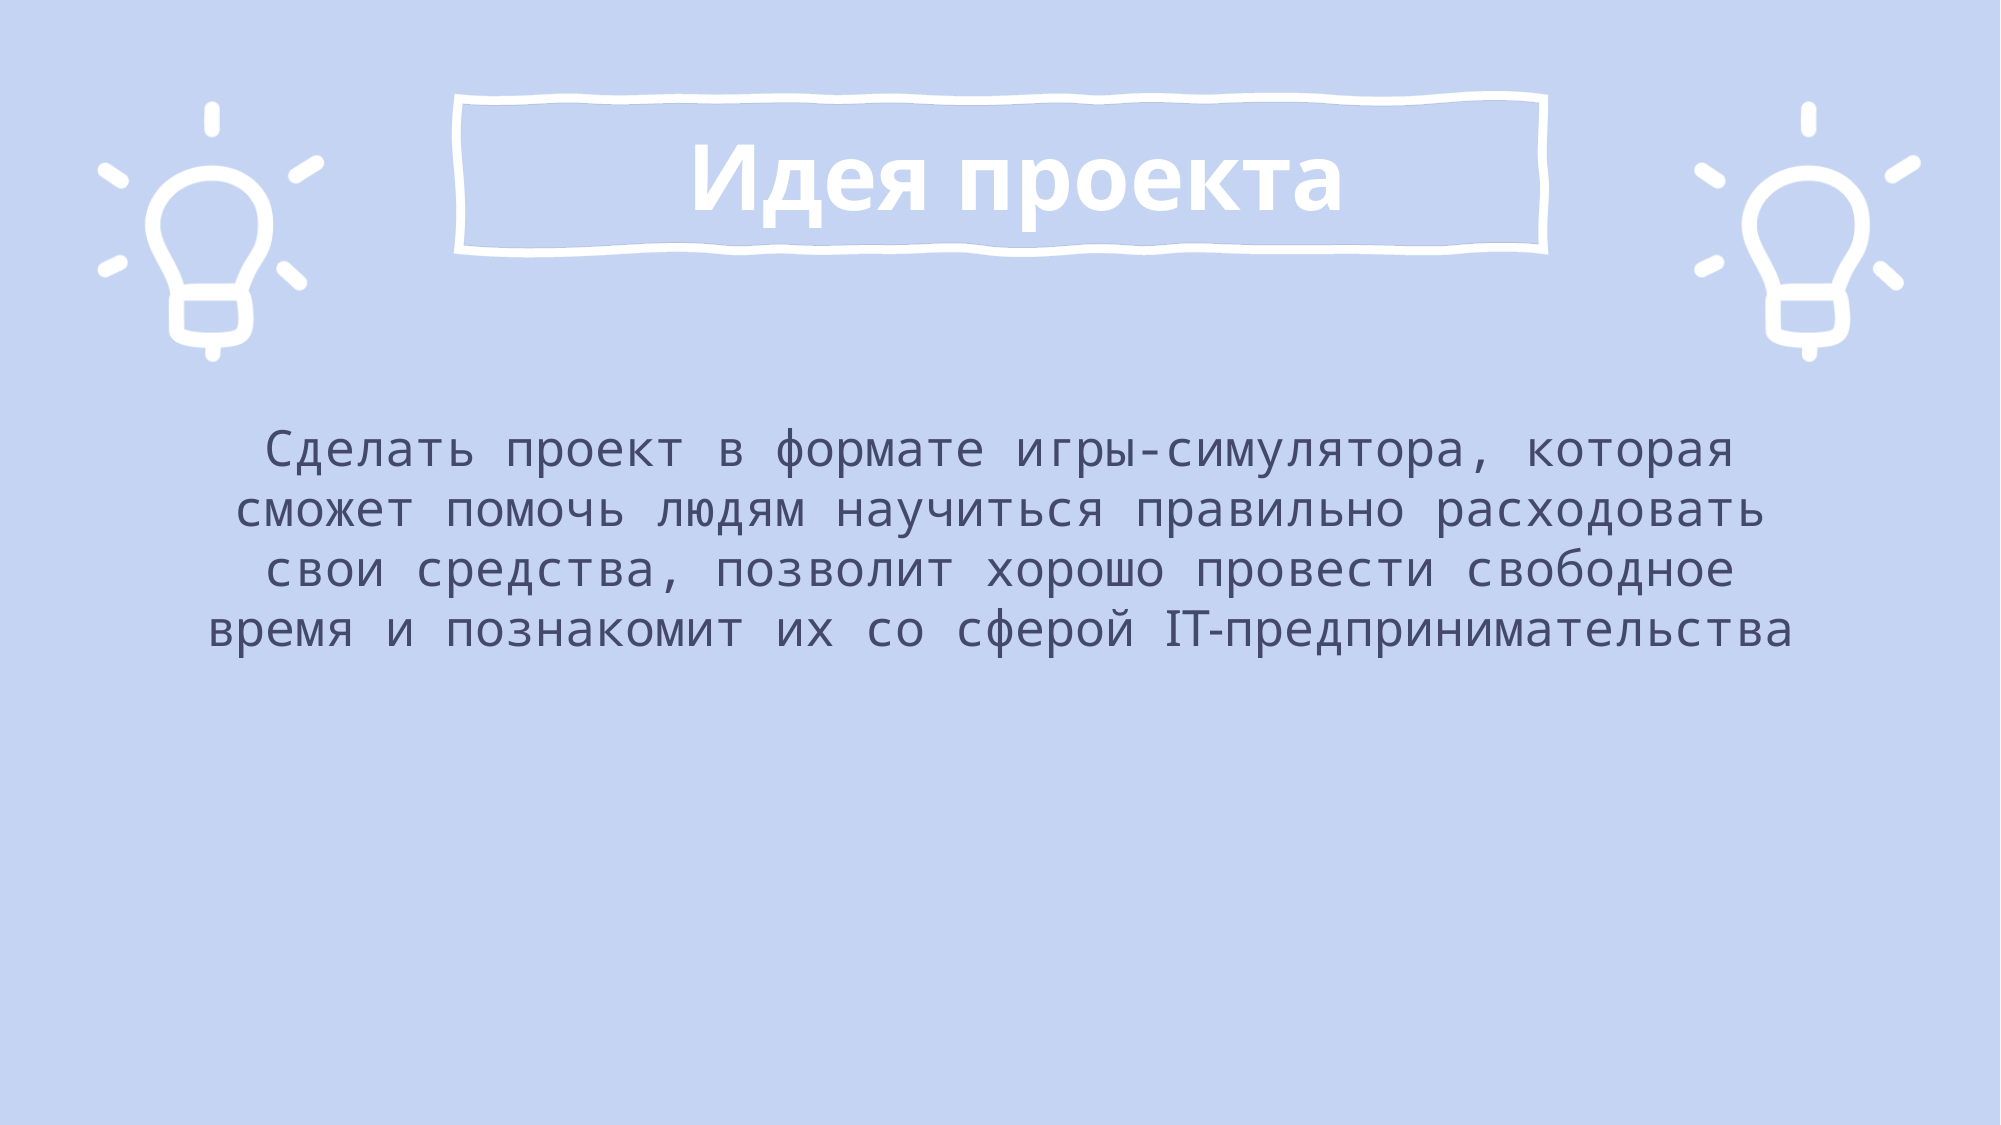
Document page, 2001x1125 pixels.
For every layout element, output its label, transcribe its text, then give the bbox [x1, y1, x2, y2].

text_box Сделать проект в формате игры-симулятора, которая сможет помочь людям научиться правильно расходовать свои средства, позволит хорошо провести свободное время и познакомит их со сферой IT-предпринимательства [180, 408, 1820, 664]
picture [0, 0, 2001, 1125]
